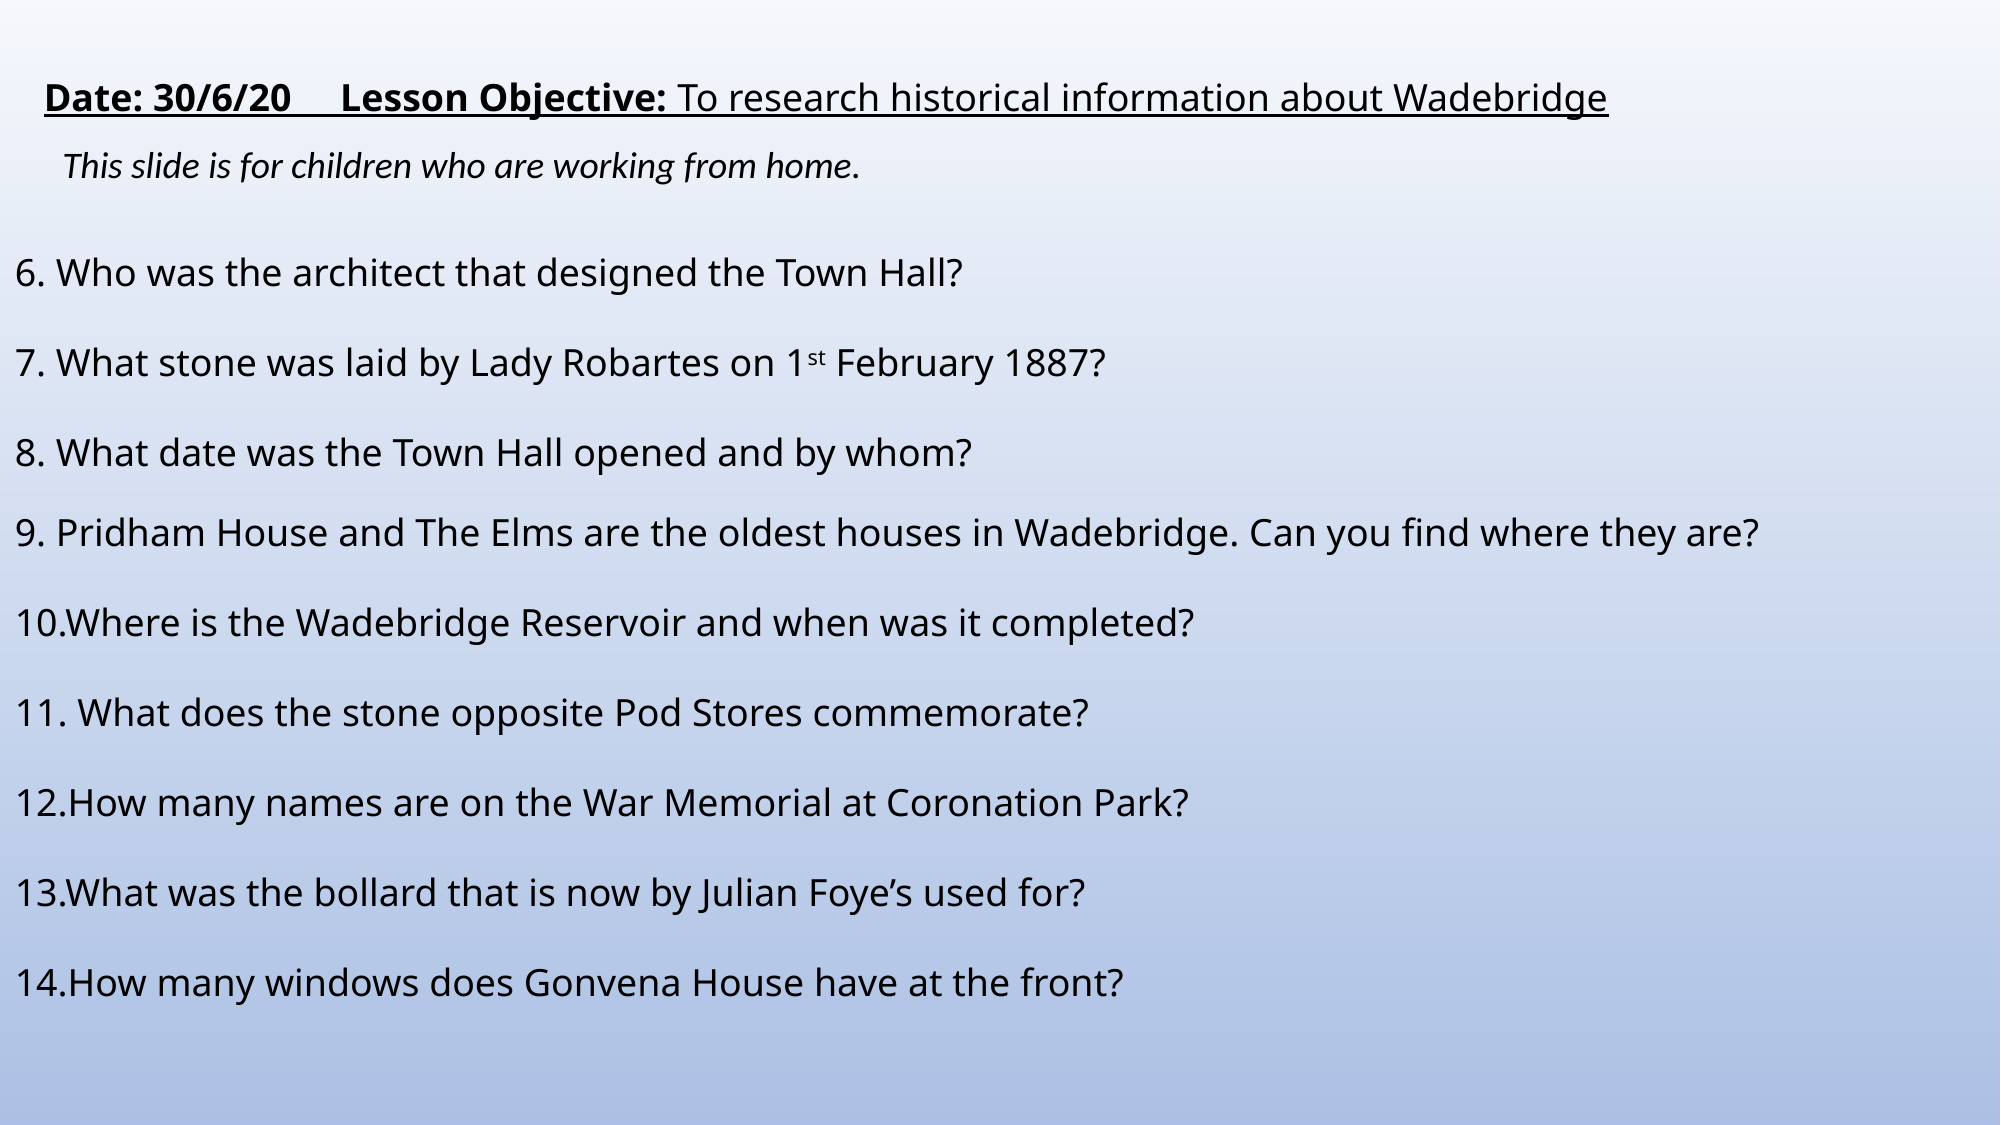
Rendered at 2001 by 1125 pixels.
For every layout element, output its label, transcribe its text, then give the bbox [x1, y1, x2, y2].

text_box Date: 30/6/20 Lesson Objective: To research historical information about Wadebridge [28, 66, 1759, 127]
text_box This slide is for children who are working from home. [47, 88, 1439, 194]
text_box 6. Who was the architect that designed the Town Hall? 7. What stone was laid by Lady Robartes on 1st February 1887? 8. What date was the Town Hall opened and by whom? 9. Pridham House and The Elms are the oldest houses in Wadebridge. Can you find where they are? 10.Where is the Wadebridge Reservoir and when was it completed? 11. What does the stone opposite Pod Stores commemorate? 12.How many names are on the War Memorial at Coronation Park? 13.What was the bollard that is now by Julian Foye’s used for? 14.How many windows does Gonvena House have at the front? [0, 241, 1938, 1125]
